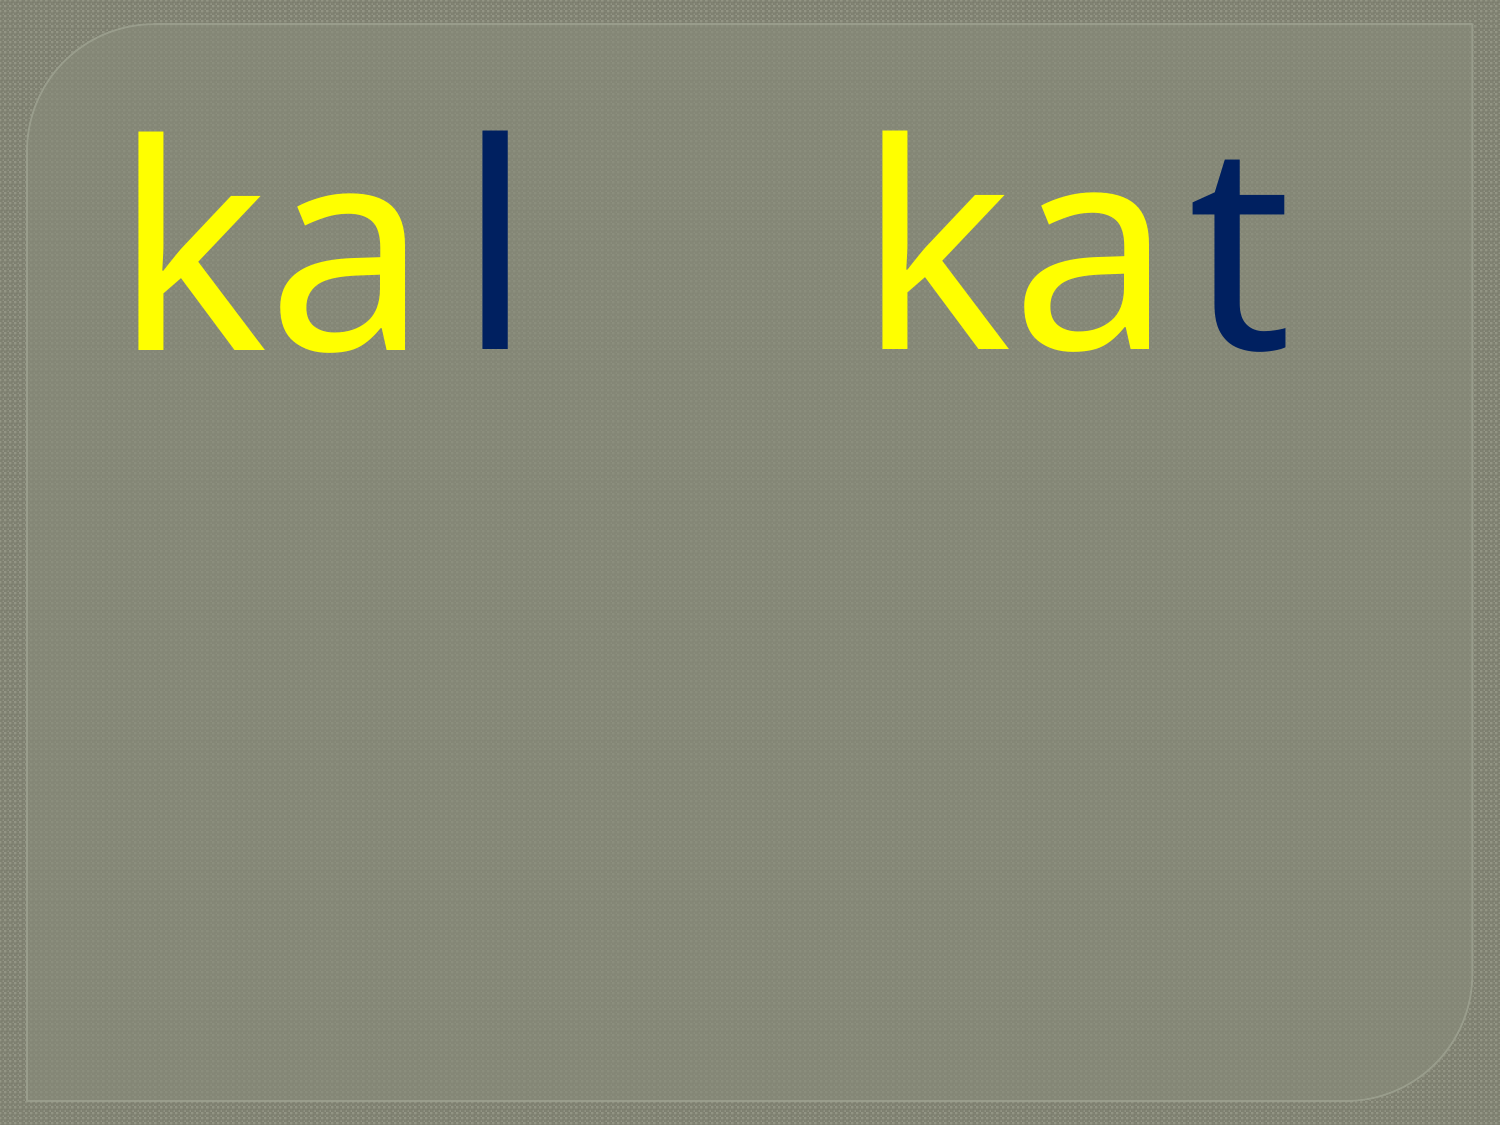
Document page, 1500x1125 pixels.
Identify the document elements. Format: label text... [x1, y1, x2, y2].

text_box ka [29, 55, 514, 416]
text_box l [360, 54, 632, 415]
text_box ka [750, 54, 1104, 415]
text_box t [1104, 54, 1377, 415]
